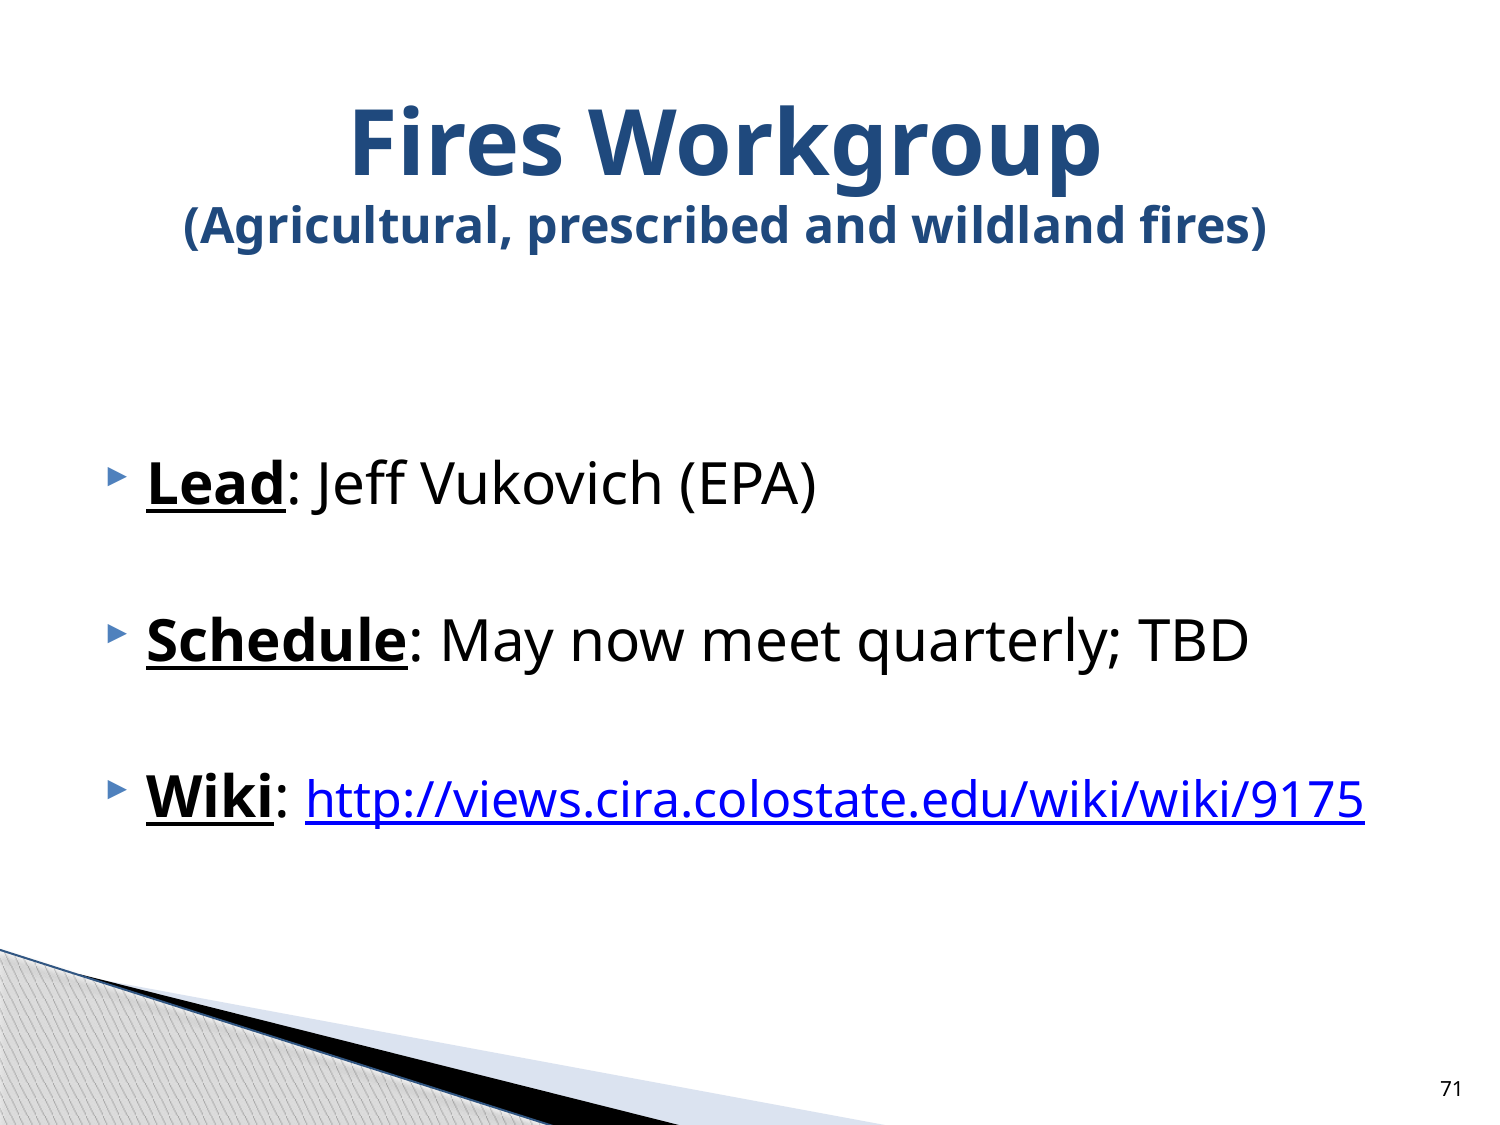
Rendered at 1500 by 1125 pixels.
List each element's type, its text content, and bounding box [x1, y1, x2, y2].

title Fires Workgroup (Agricultural, prescribed and wildland fires) [71, 75, 1380, 263]
slide_number 71 [1418, 1051, 1479, 1112]
list Lead: Jeff Vukovich (EPA) Schedule: May now meet quarterly; TBD Wiki: http://views.cira.colostate.edu/wiki/wiki/9175 [71, 439, 1479, 1082]
